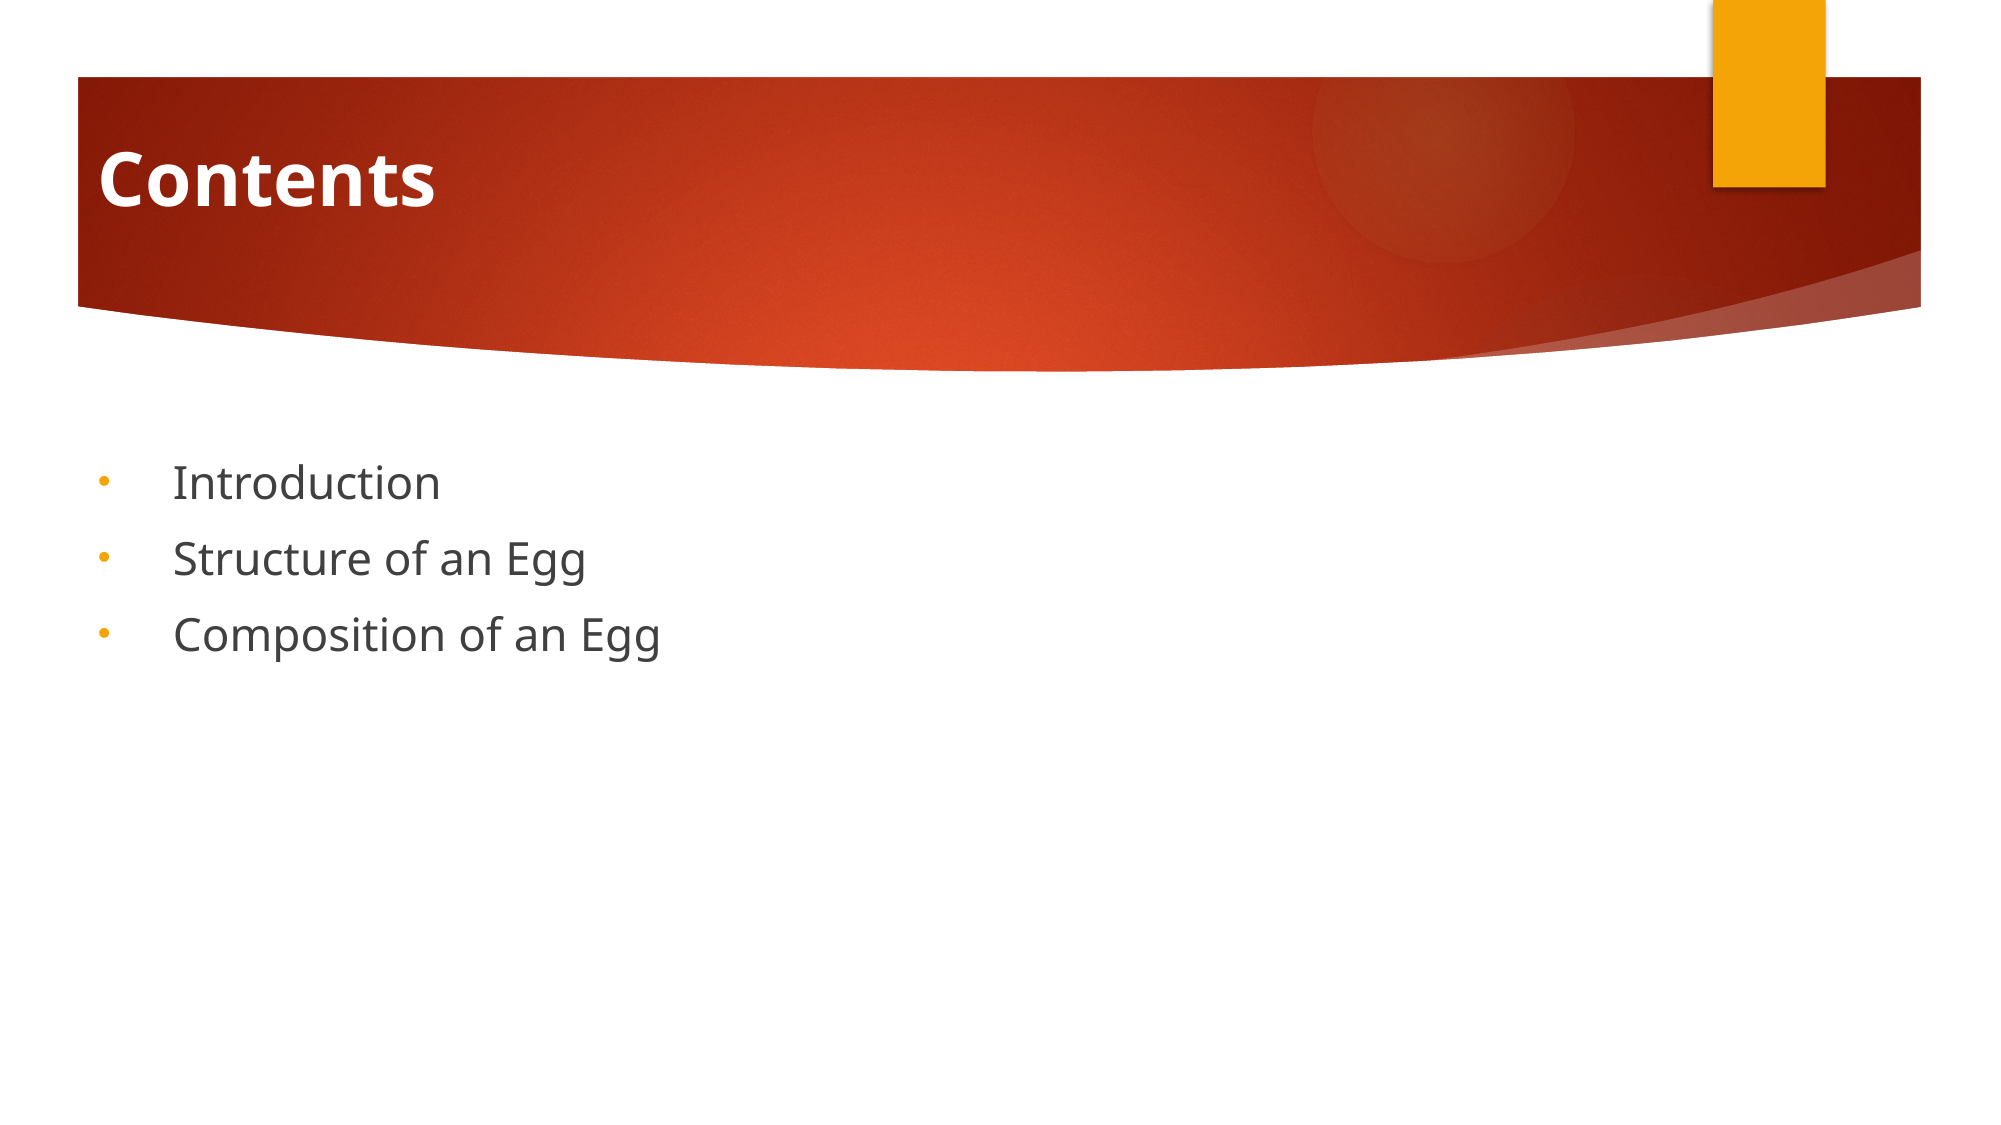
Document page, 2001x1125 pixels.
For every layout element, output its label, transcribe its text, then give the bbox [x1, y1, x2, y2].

list Introduction Structure of an Egg Composition of an Egg [82, 446, 1531, 1007]
title Contents [82, 118, 1521, 235]
